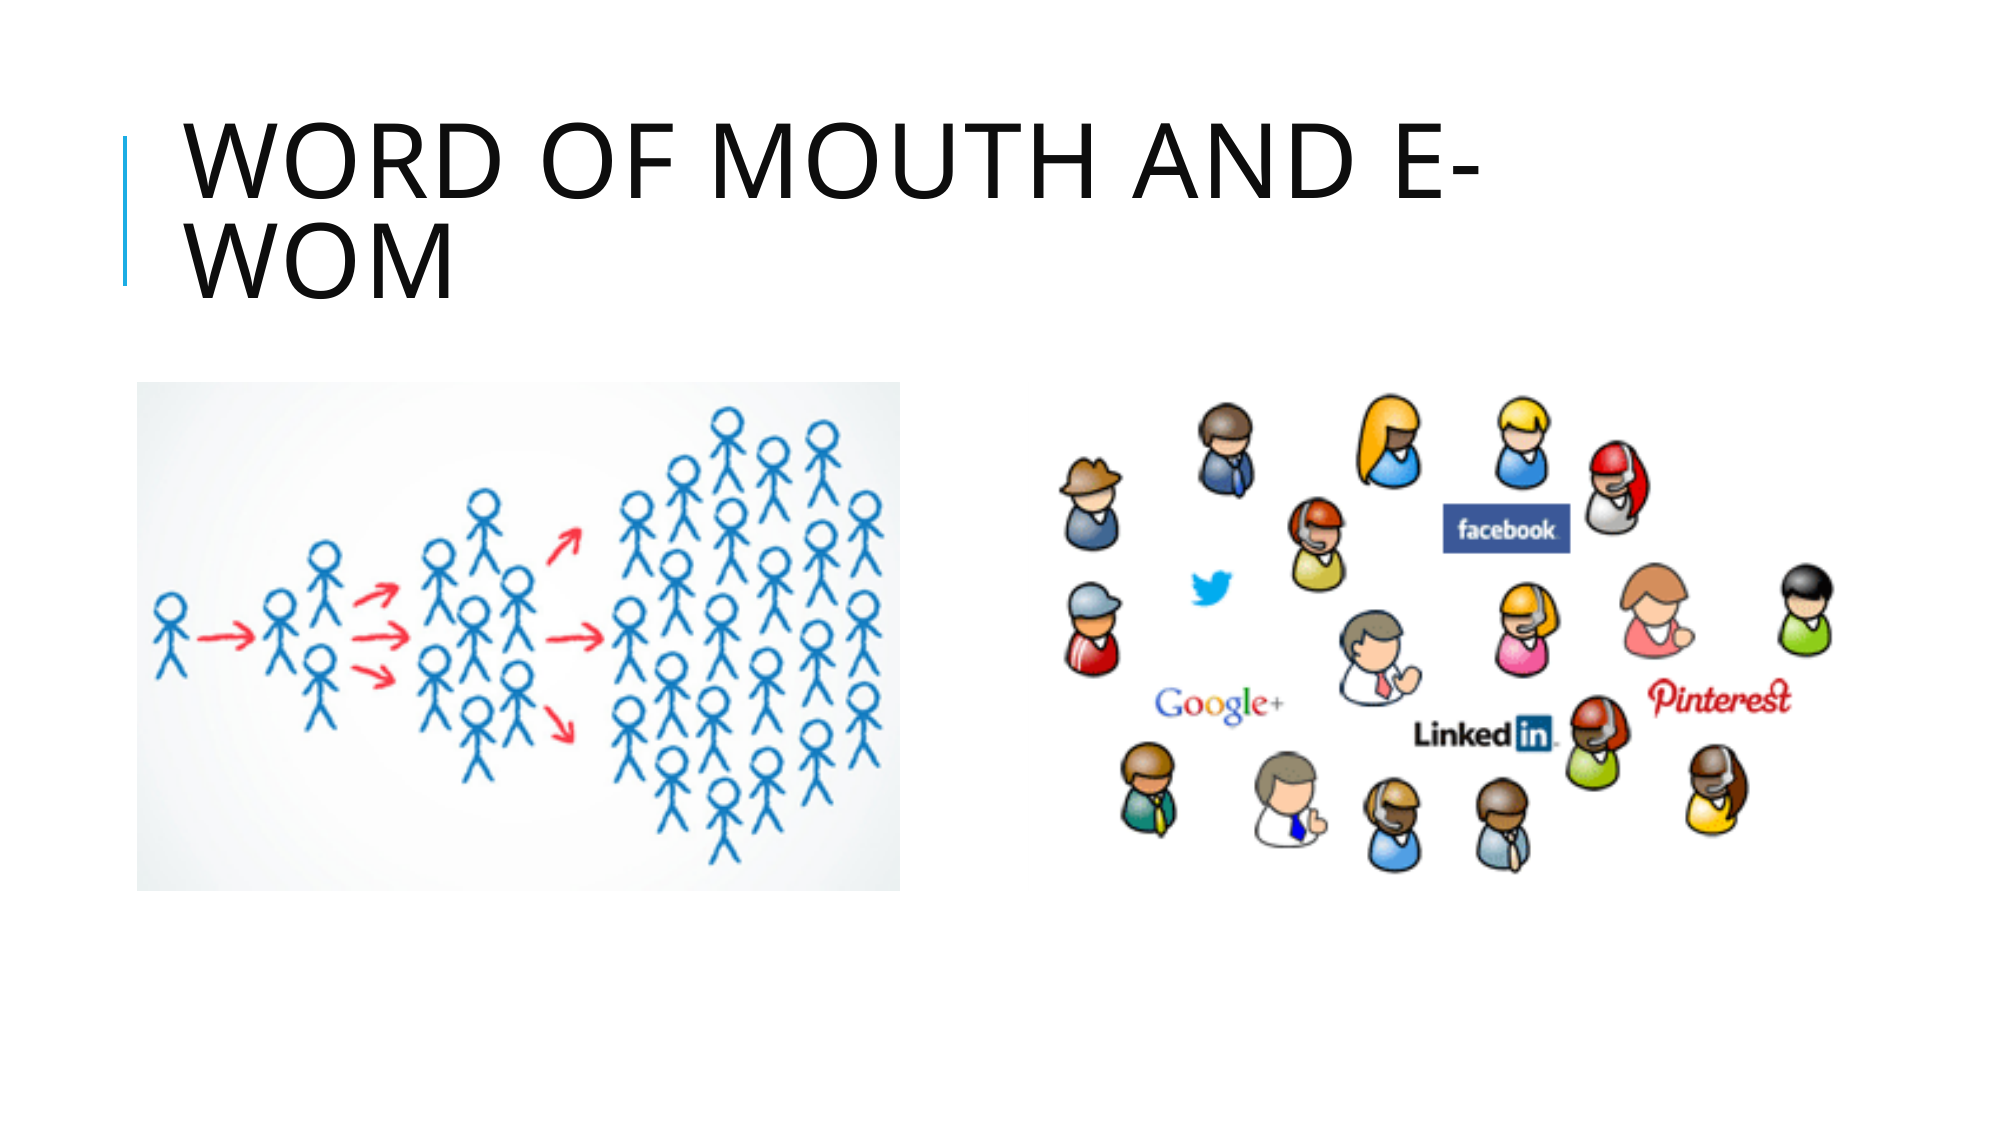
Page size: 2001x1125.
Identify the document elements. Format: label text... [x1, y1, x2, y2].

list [137, 381, 900, 891]
title Word Of mouth and E-WOM [168, 96, 1763, 342]
picture [1026, 381, 1863, 891]
